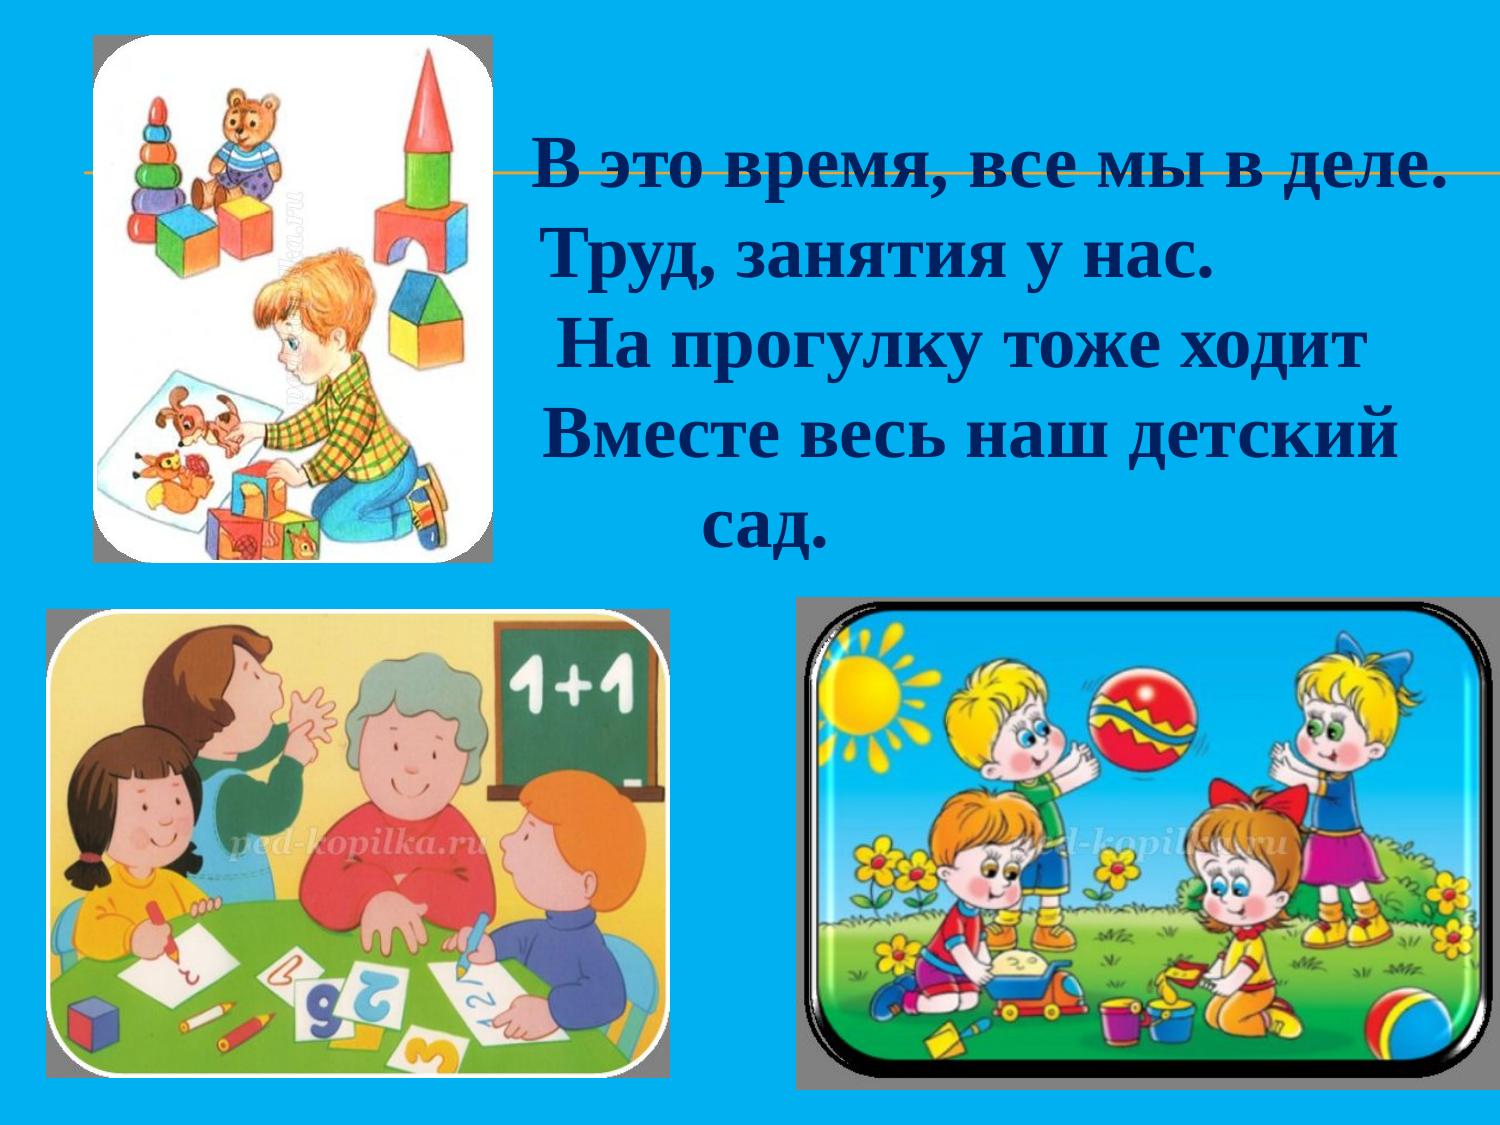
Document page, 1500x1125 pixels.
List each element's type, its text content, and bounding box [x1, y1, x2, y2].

picture [47, 610, 669, 1077]
picture [797, 598, 1500, 1089]
picture [93, 36, 493, 562]
list В это время, все мы в деле. Труд, занятия у нас. На прогулку тоже ходит Вместе весь наш детский сад. [58, 105, 1472, 743]
